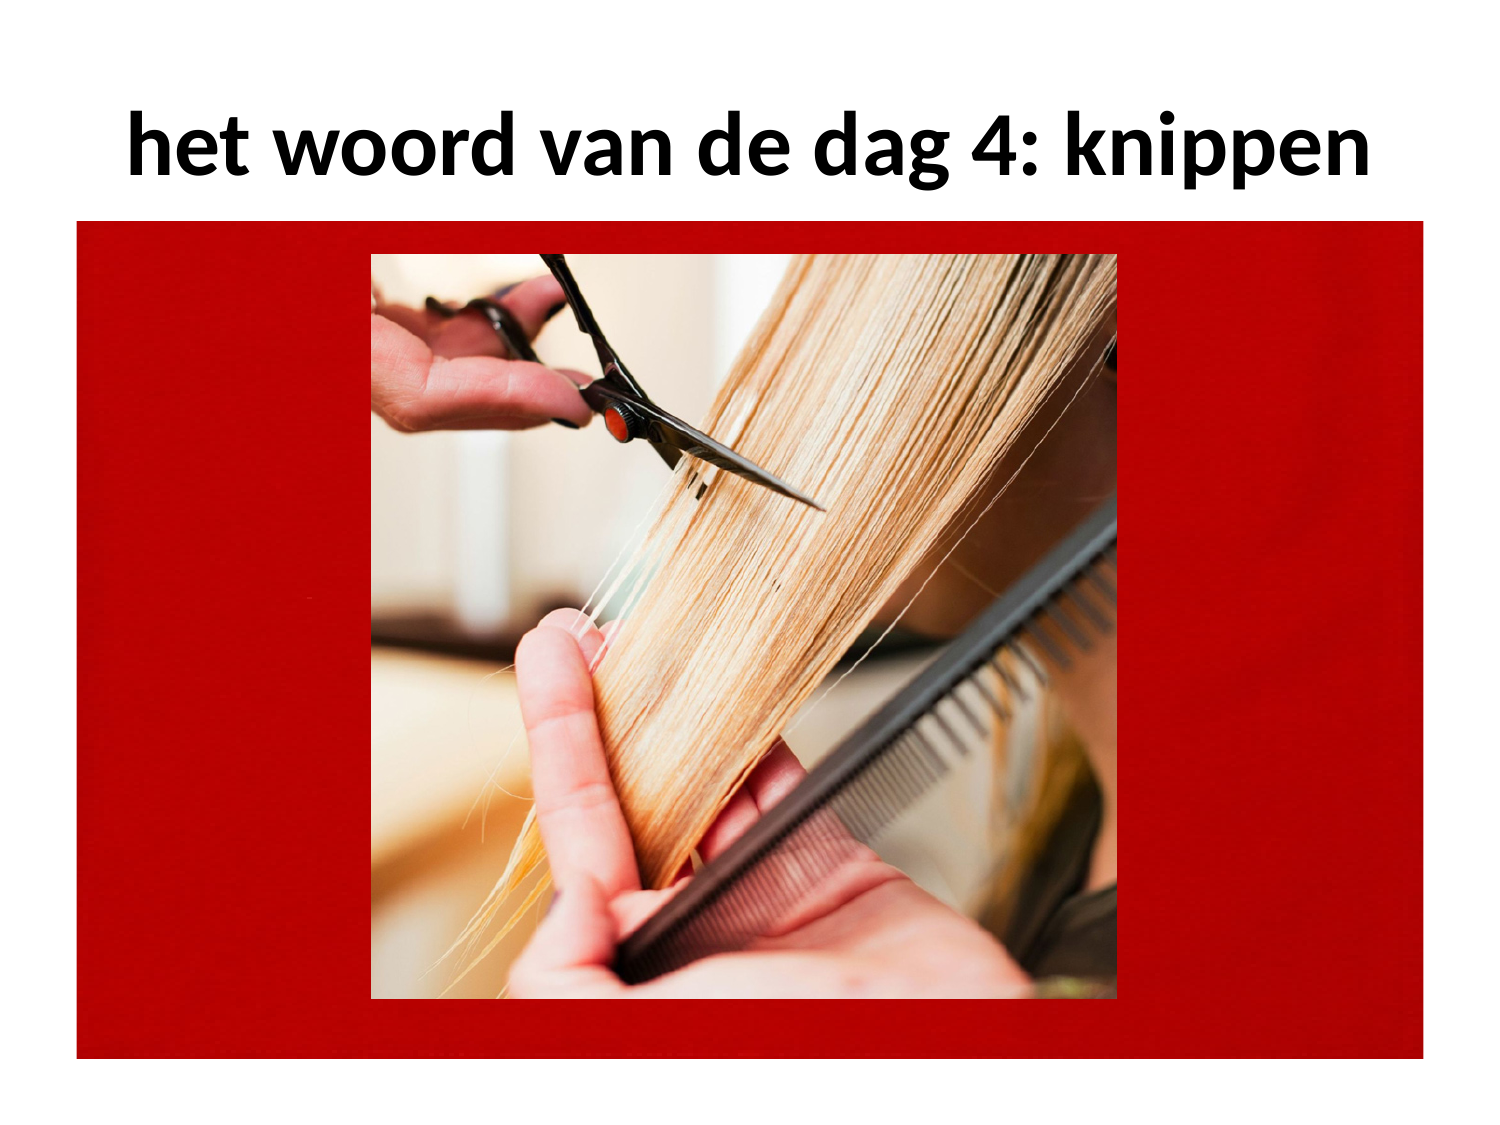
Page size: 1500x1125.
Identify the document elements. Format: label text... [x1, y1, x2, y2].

picture [371, 254, 1117, 1000]
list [76, 220, 1424, 1059]
title het woord van de dag 4: knippen [75, 45, 1425, 222]
